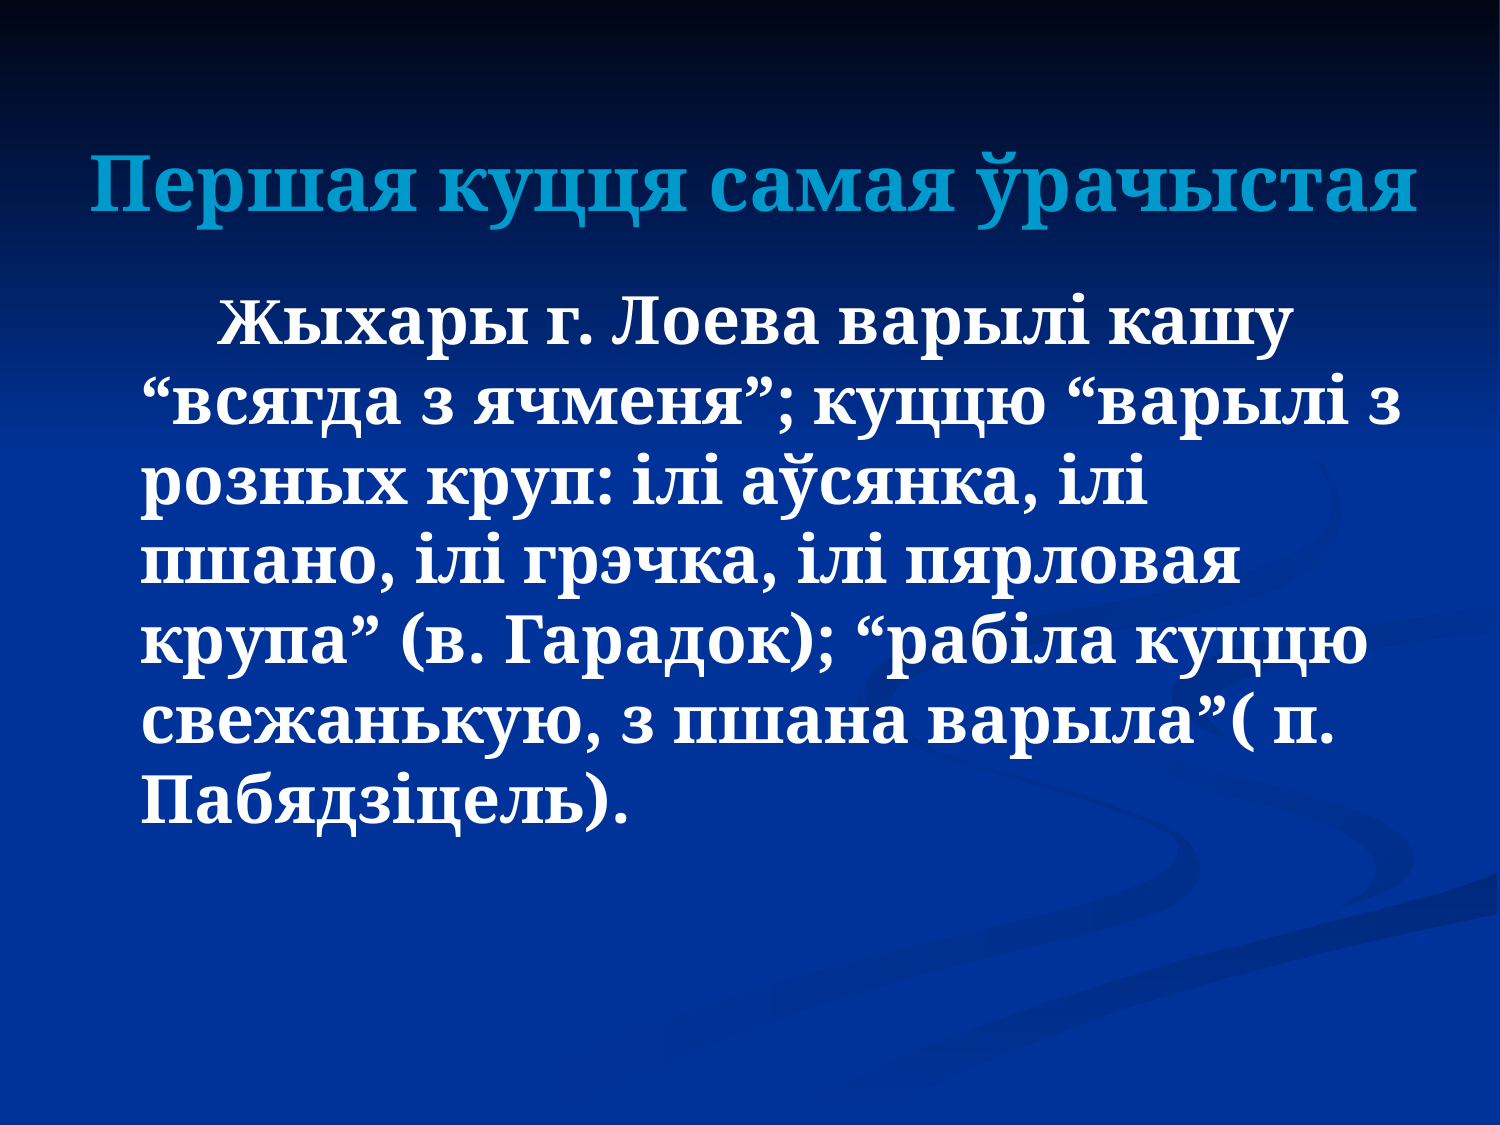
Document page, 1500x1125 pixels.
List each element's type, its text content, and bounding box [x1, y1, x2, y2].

list Жыхары г. Лоева варылі кашу “всягда з ячменя”; куццю “варылі з розных круп: ілі аўсянка, ілі пшано, ілі грэчка, ілі пярловая крупа” (в. Гарадок); “рабіла куццю свежанькую, з пшана варыла”( п. Пабядзіцель). [74, 262, 1426, 1006]
title Першая куцця самая ўрачыстая [74, 81, 1447, 280]
